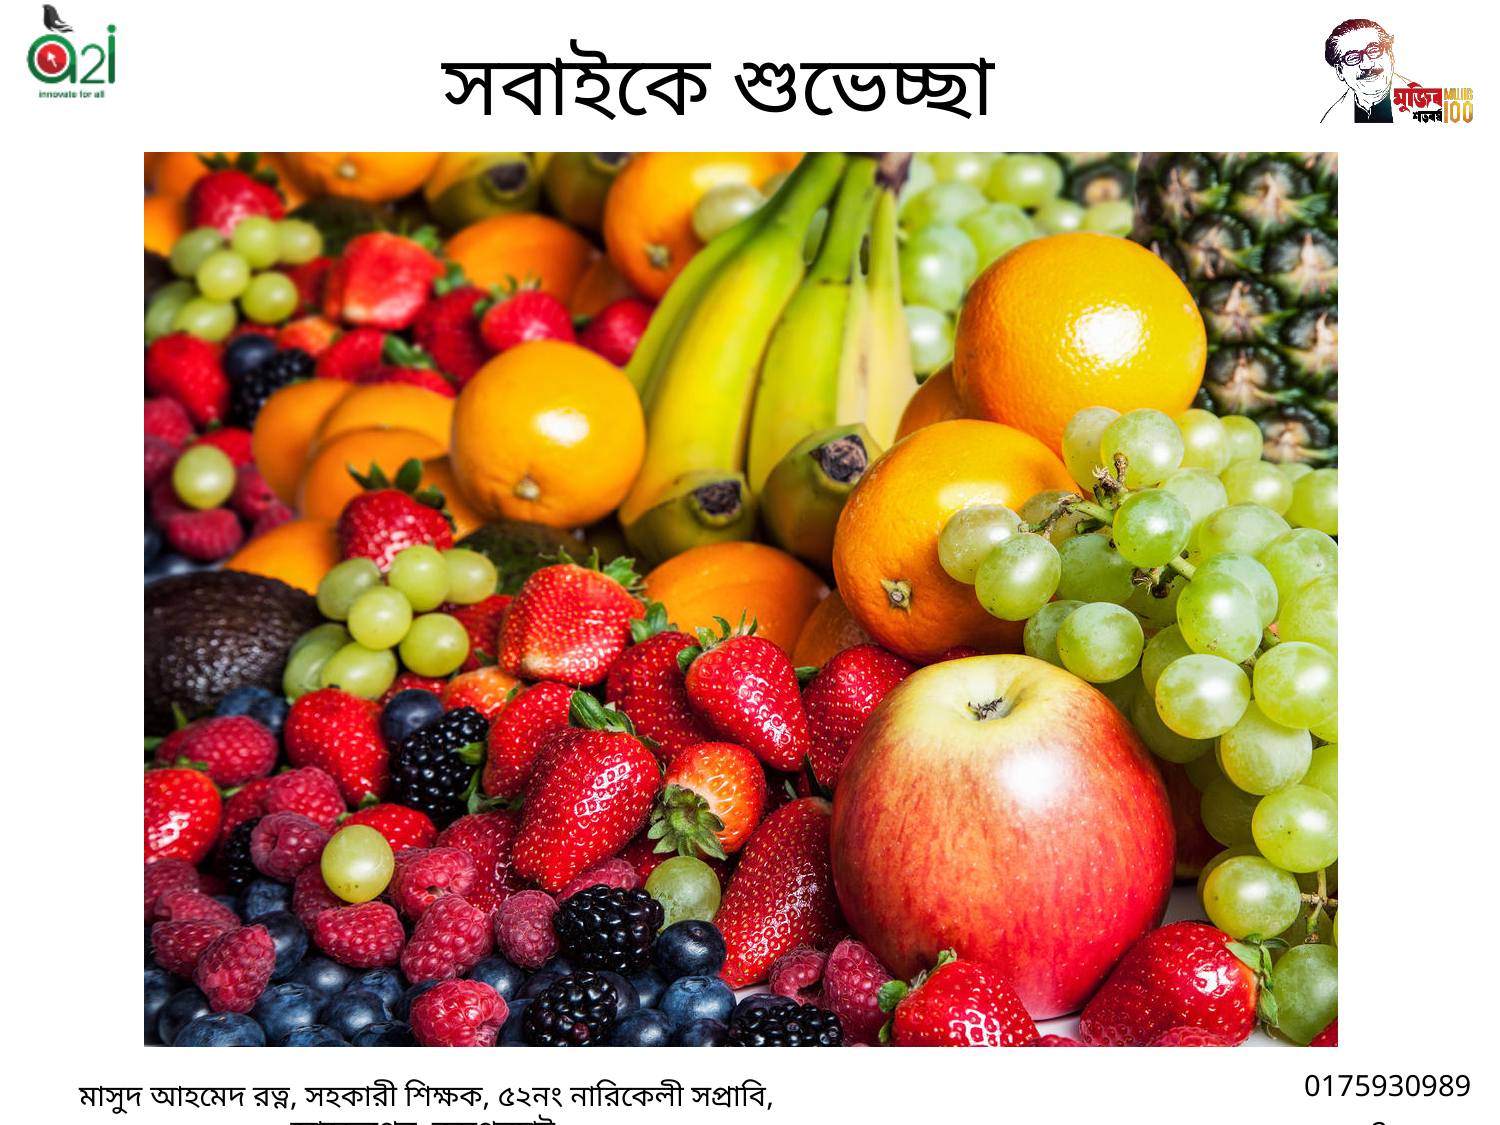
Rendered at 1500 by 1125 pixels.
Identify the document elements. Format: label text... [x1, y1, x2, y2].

picture [0, 0, 145, 126]
text_box 01759309892 [1287, 1059, 1489, 1125]
picture [144, 151, 1338, 1048]
picture [1304, 5, 1488, 134]
text_box মাসুদ আহমেদ রত্ন, সহকারী শিক্ষক, ৫২নং নারিকেলী সপ্রাবি, আক্কেলপুর, জয়পুরহাট [20, 1069, 833, 1125]
text_box সবাইকে শুভেচ্ছা [99, 24, 1301, 140]
